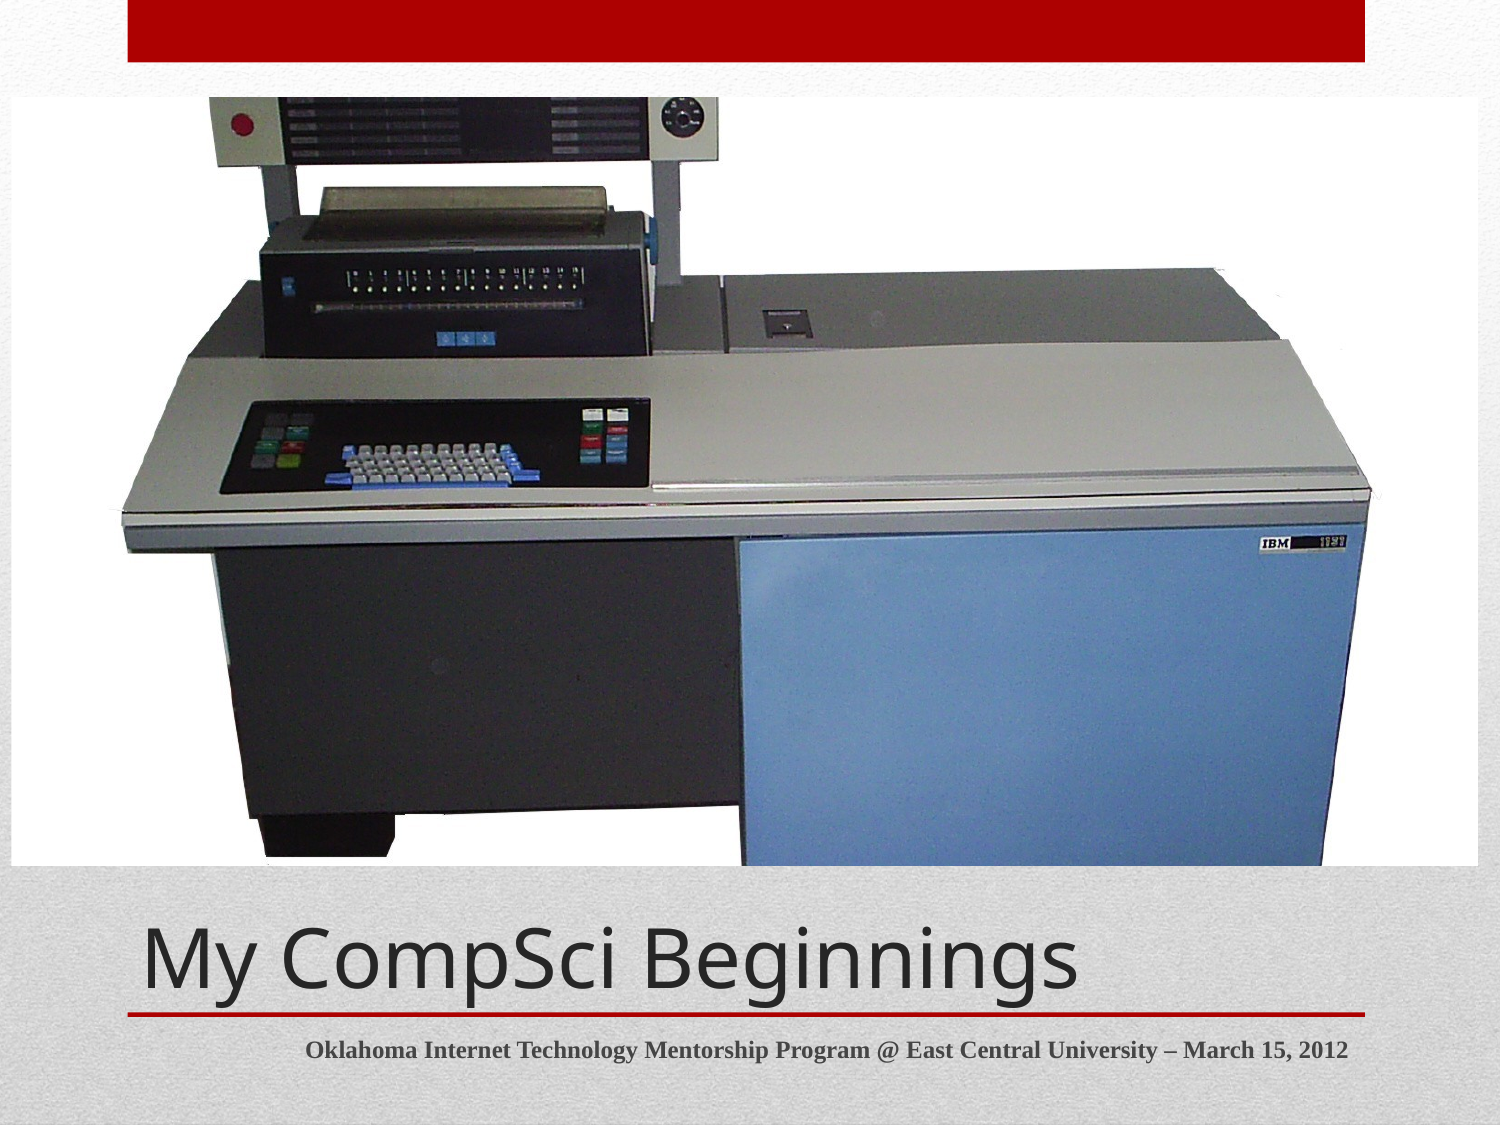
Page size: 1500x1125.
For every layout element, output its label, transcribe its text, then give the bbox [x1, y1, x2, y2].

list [10, 96, 1479, 866]
title My CompSci Beginnings [125, 875, 1238, 1013]
footer Oklahoma Internet Technology Mentorship Program @ East Central University – March 15, 2012 [125, 1018, 1365, 1079]
